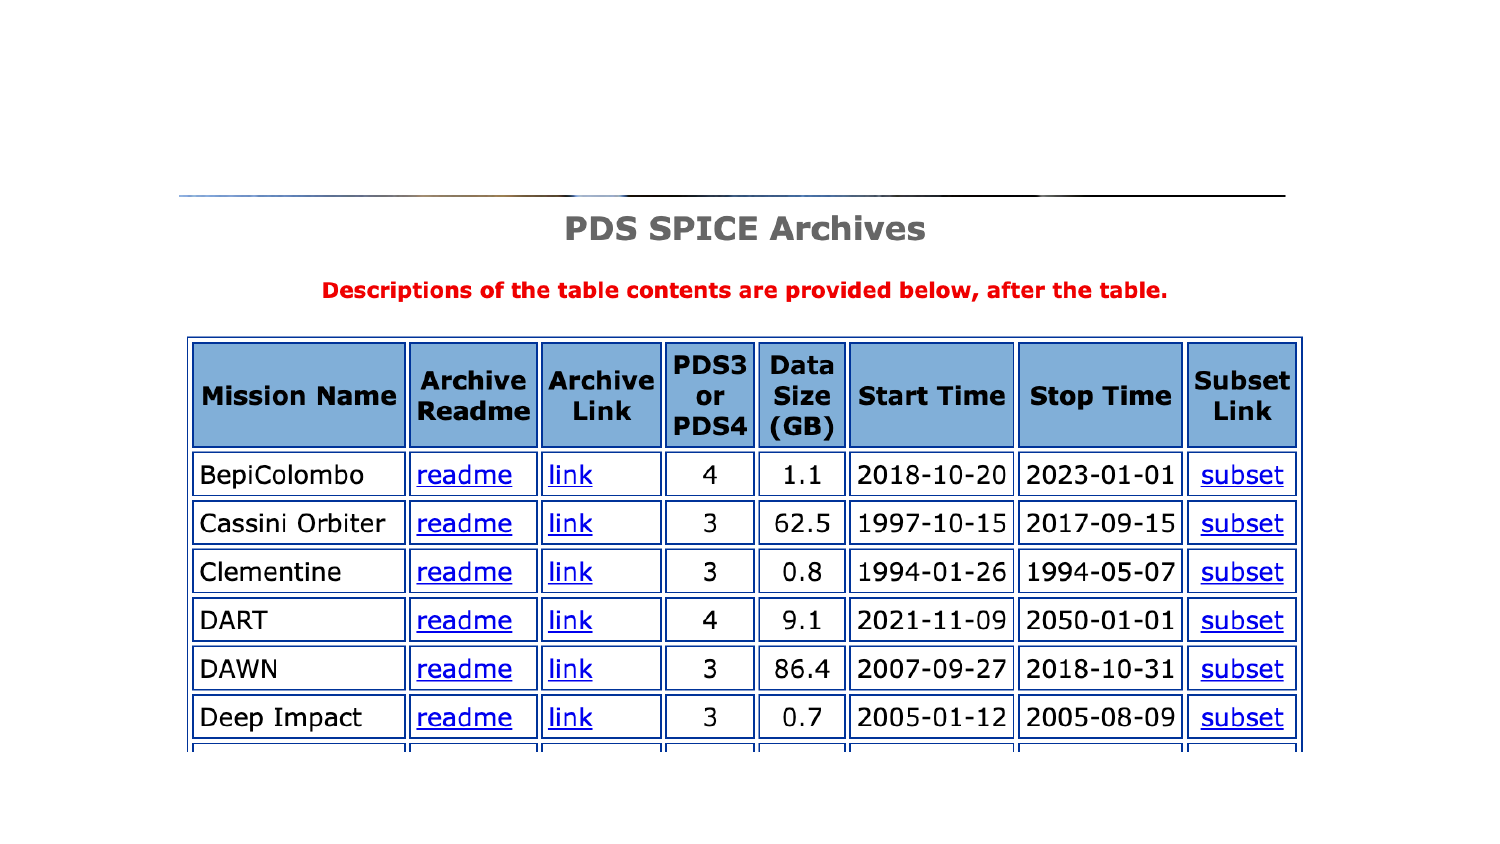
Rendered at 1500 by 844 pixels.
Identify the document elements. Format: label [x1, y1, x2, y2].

picture [178, 195, 1321, 753]
